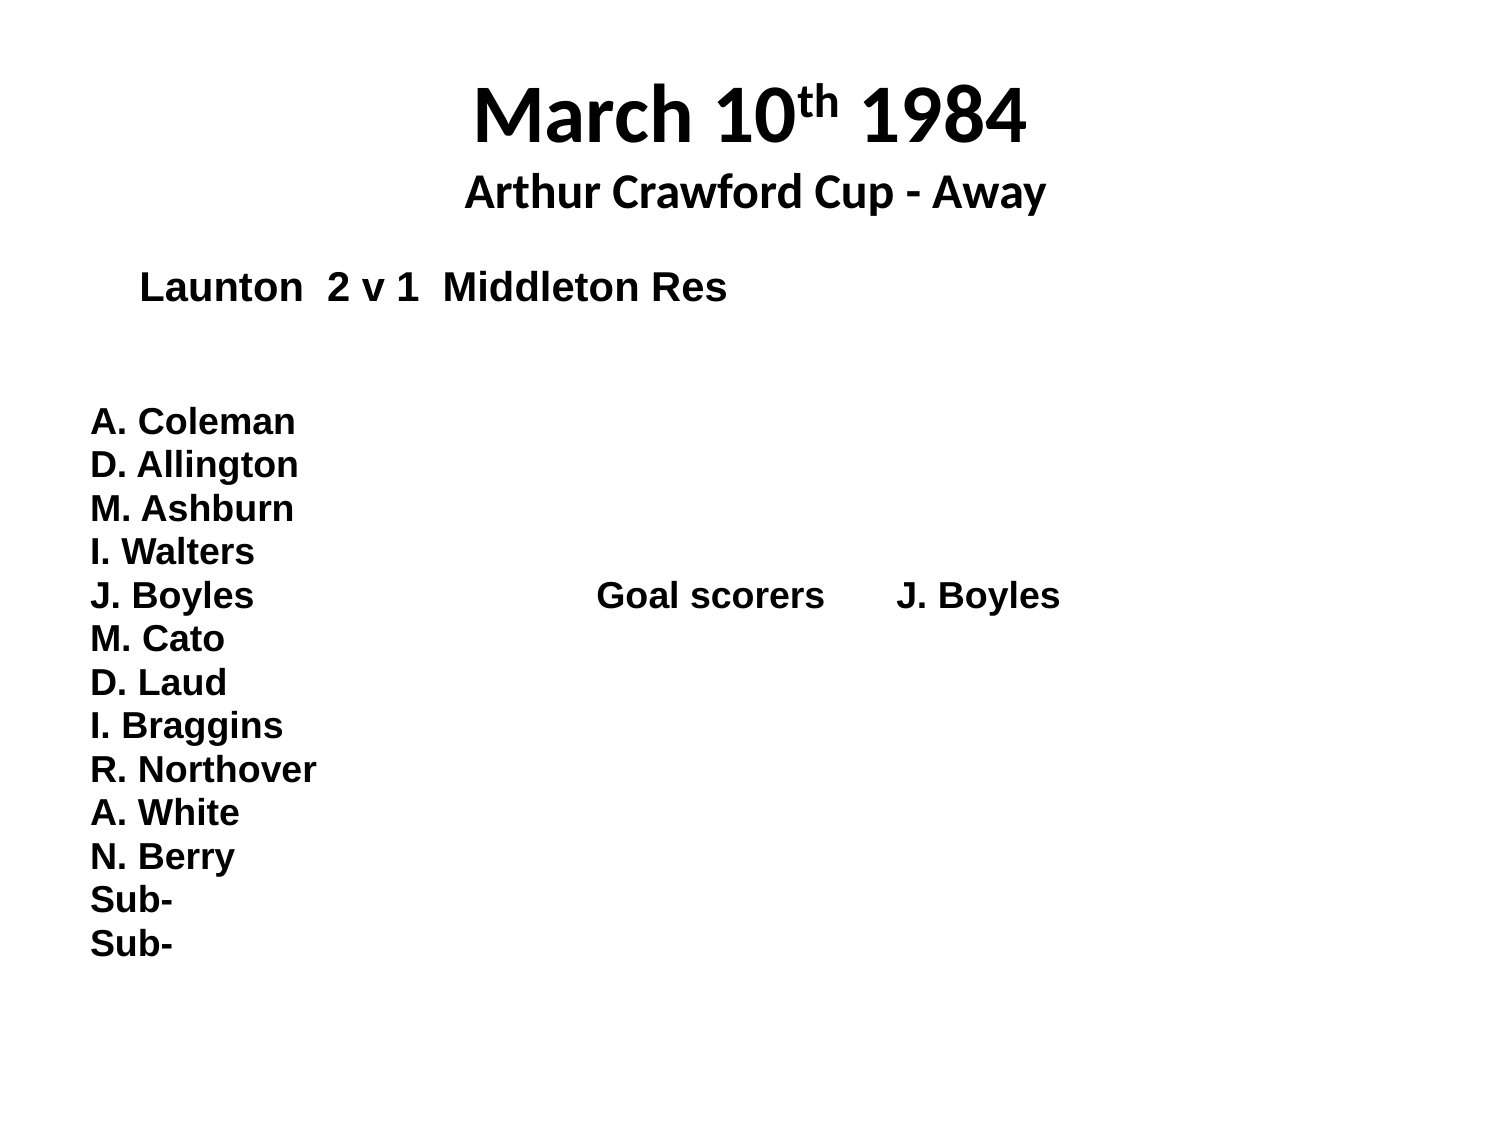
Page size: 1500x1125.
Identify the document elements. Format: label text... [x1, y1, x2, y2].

list Launton 2 v 1 Middleton Res A. Coleman D. Allington M. Ashburn I. Walters J. Boyles Goal scorers J. Boyles M. Cato D. Laud I. Braggins R. Northover A. White N. Berry Sub- Sub- [75, 262, 1425, 1005]
title March 10th 1984 Arthur Crawford Cup - Away [75, 45, 1425, 233]
